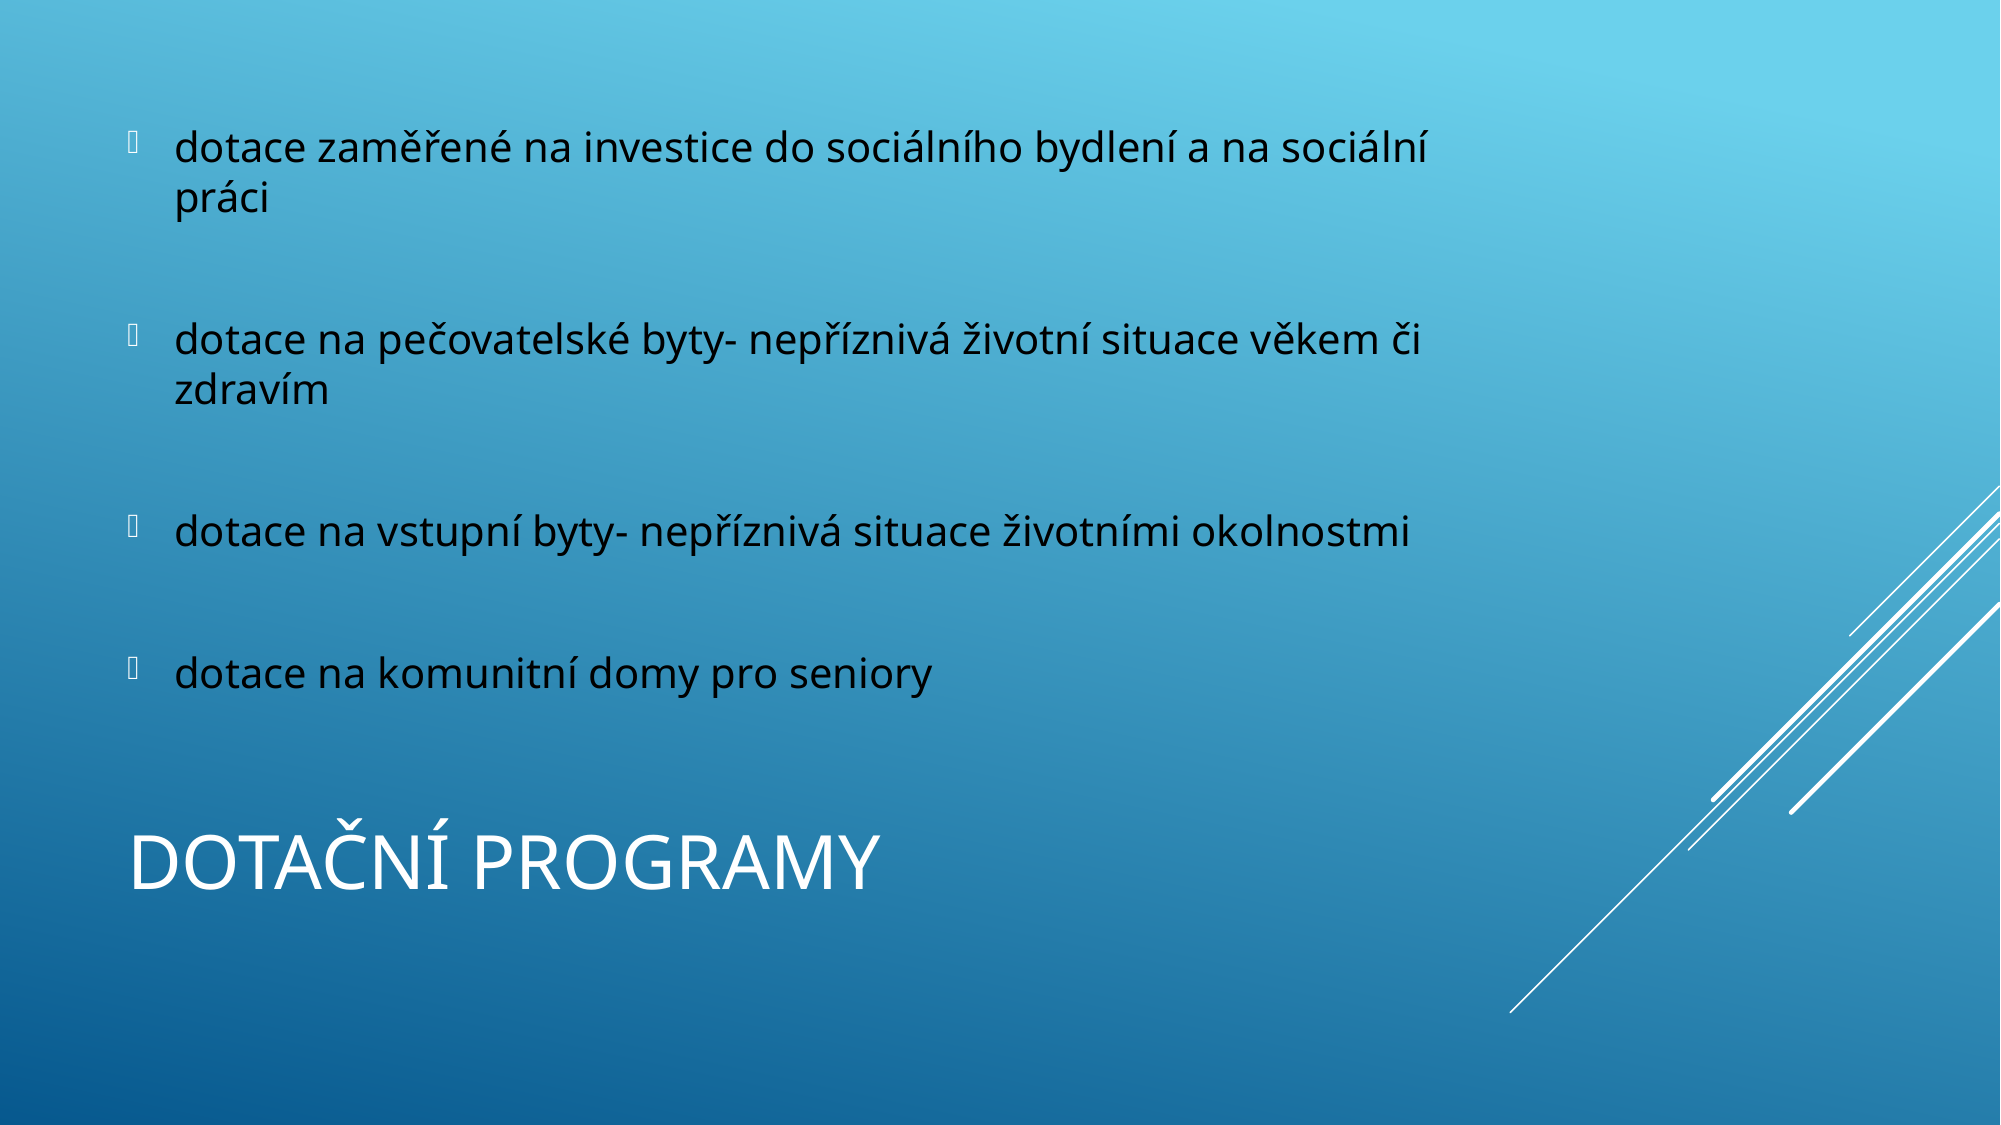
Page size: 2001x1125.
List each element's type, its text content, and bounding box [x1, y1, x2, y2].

list dotace zaměřené na investice do sociálního bydlení a na sociální práci dotace na pečovatelské byty- nepříznivá životní situace věkem či zdravím dotace na vstupní byty- nepříznivá situace životními okolnostmi dotace na komunitní domy pro seniory [112, 112, 1513, 706]
title Dotační programy [112, 736, 1513, 984]
